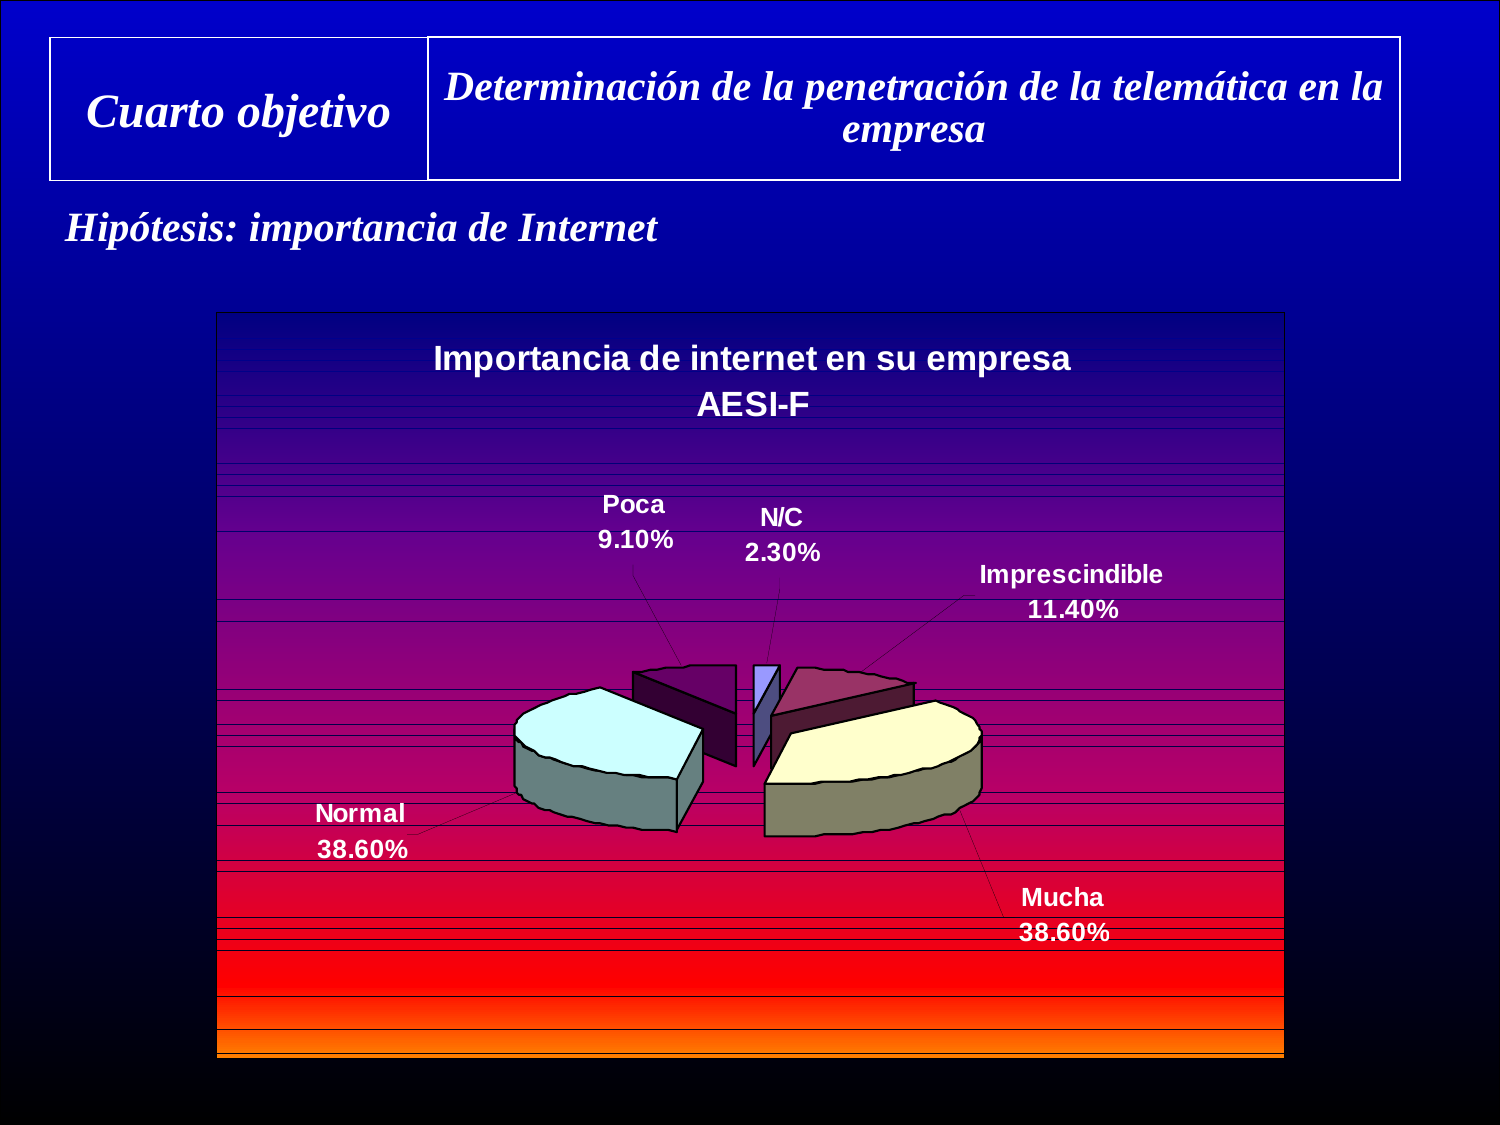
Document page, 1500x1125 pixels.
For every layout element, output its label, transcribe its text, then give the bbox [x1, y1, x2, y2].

text_box Hipótesis: importancia de Internet [50, 200, 1425, 258]
text_box [0, 0, 1500, 1125]
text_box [49, 36, 1401, 181]
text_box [204, 300, 1298, 1070]
